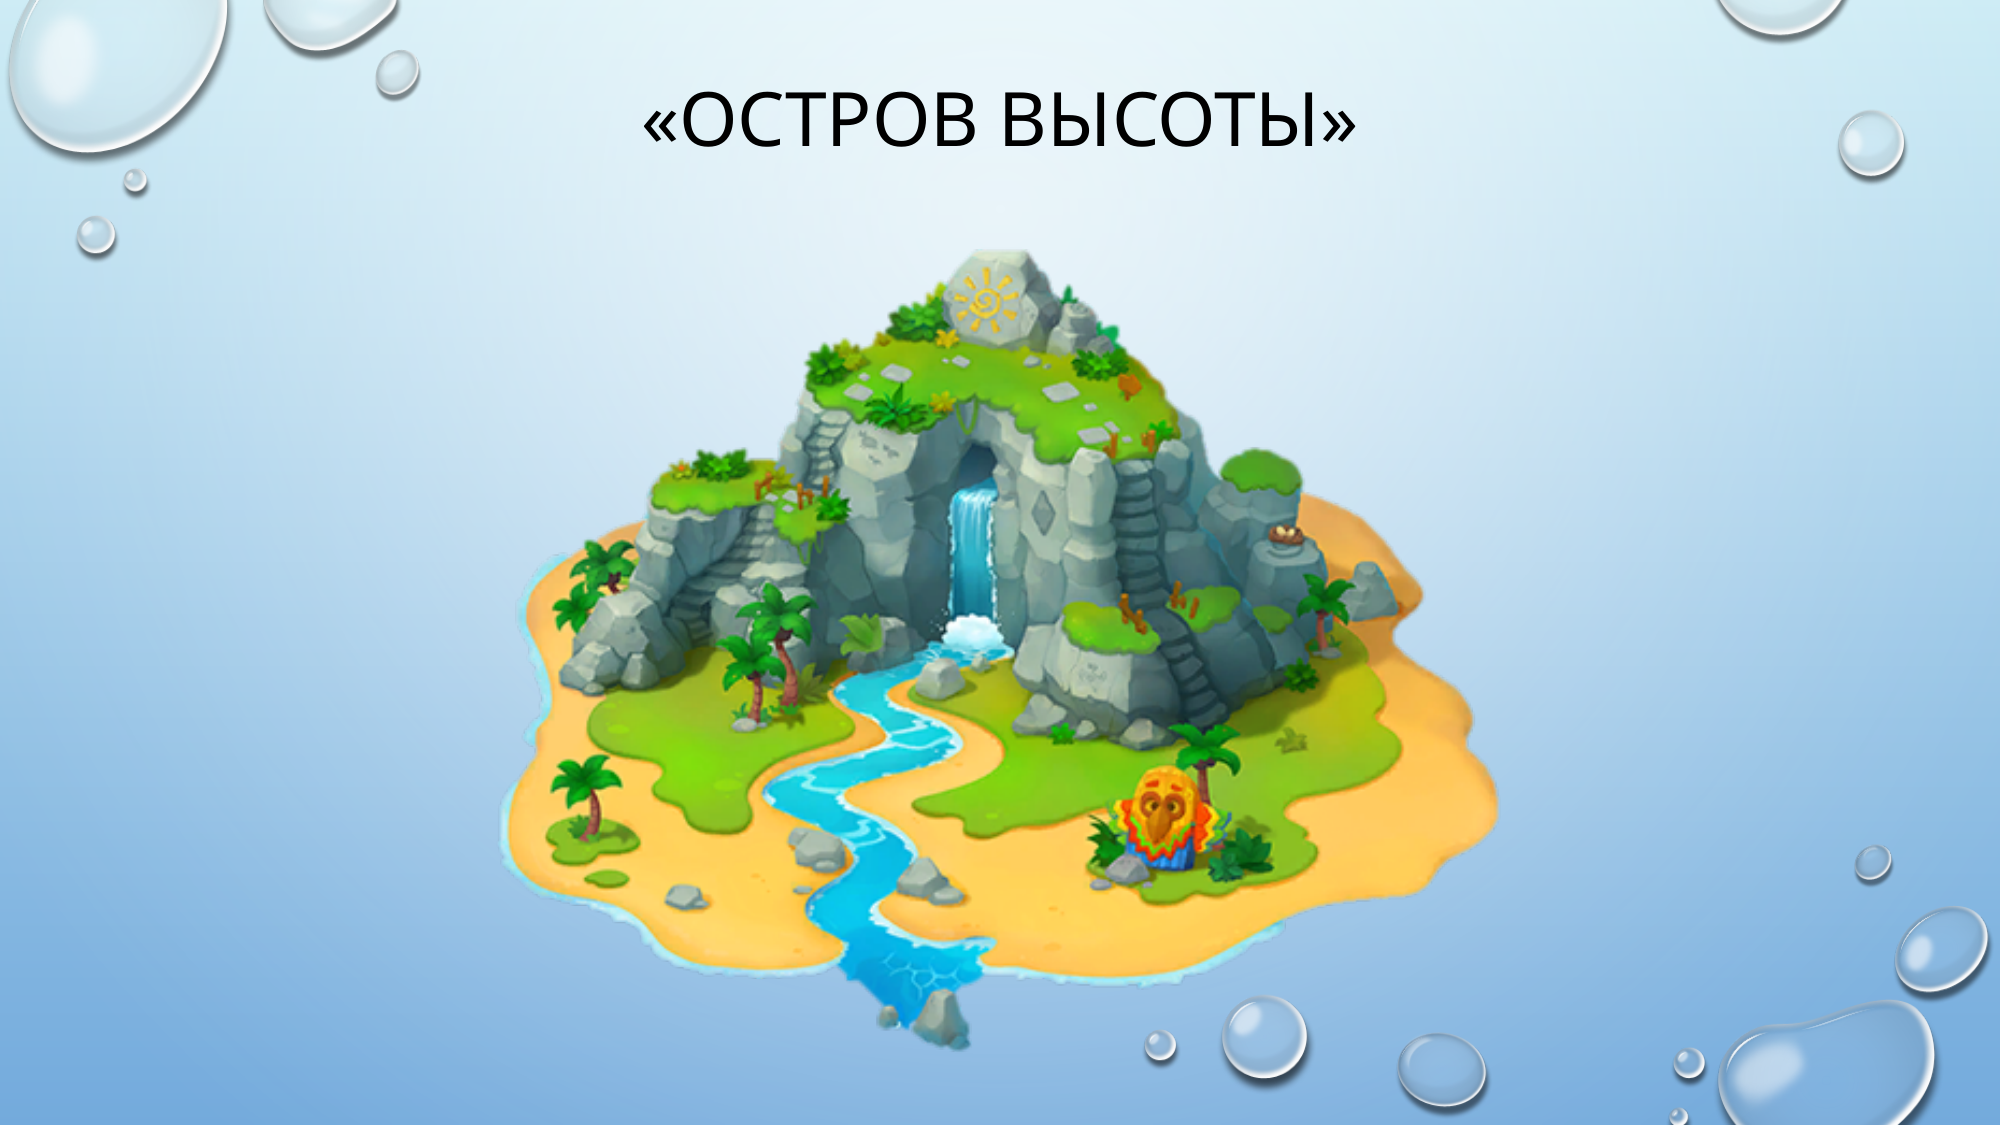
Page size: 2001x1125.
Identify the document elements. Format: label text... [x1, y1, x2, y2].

picture [0, 0, 2000, 1125]
title «Остров высоты» [149, 42, 1851, 292]
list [484, 231, 1516, 1066]
